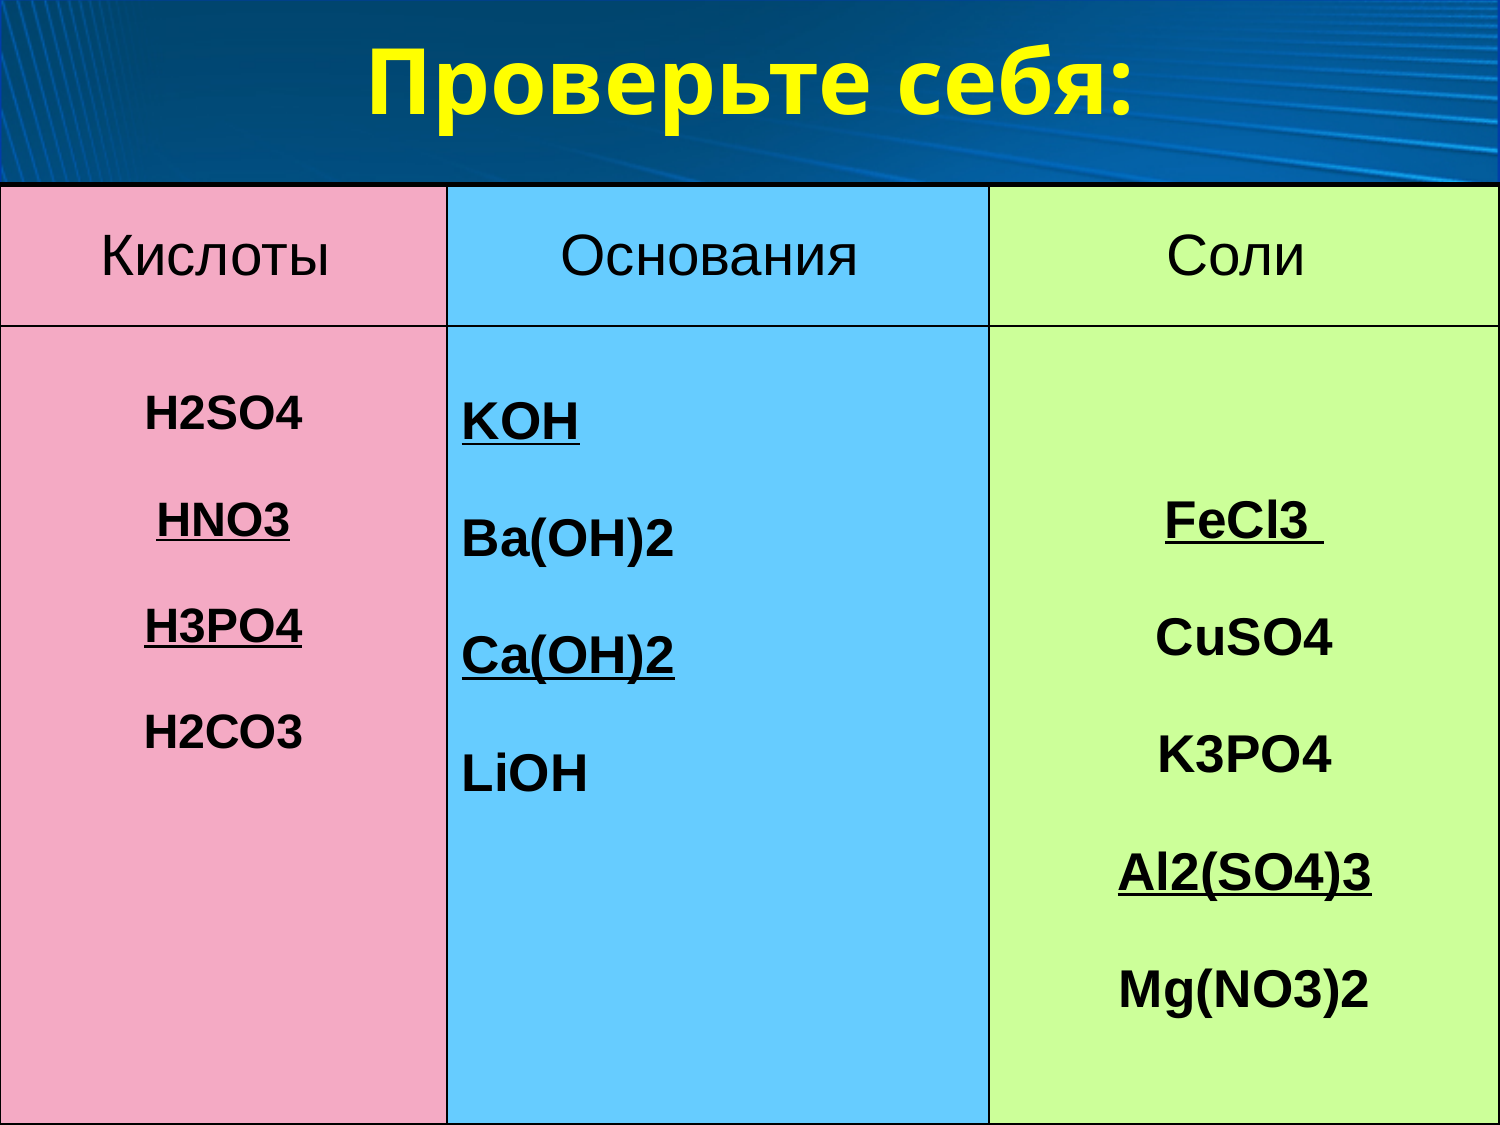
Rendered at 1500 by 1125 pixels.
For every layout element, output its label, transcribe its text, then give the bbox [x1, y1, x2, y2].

table_header Соли [990, 187, 1498, 325]
table_cell KOH Ba(OH)2 Ca(OH)2 LiOH [448, 327, 988, 1123]
table_header Основания [448, 187, 988, 325]
title Проверьте себя: [75, 30, 1425, 126]
picture [0, 0, 1500, 182]
table_cell H2SО4 HNO3 H3PO4 H2СО3 [1, 327, 446, 1123]
table_header Кислоты [1, 187, 446, 325]
table_cell FeCl3 CuSO4 K3PO4 Al2(SO4)3 Mg(NO3)2 [990, 327, 1498, 1123]
